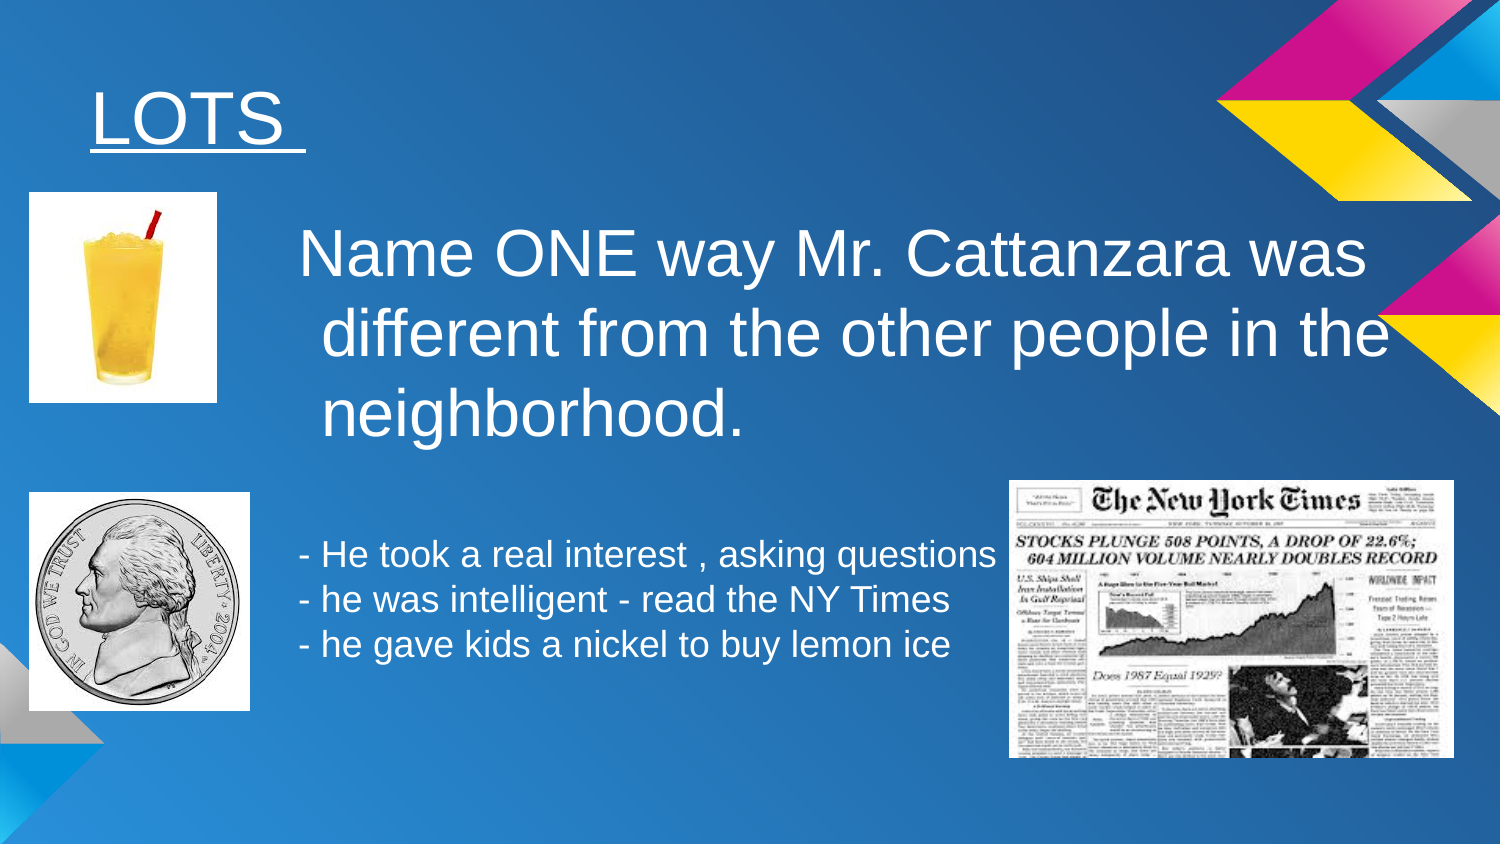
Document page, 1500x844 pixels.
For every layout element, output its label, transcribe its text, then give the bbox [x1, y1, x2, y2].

picture [1009, 480, 1454, 758]
list Name ONE way Mr. Cattanzara was different from the other people in the neighborhood. - He took a real interest , asking questions - he was intelligent - read the NY Times - he gave kids a nickel to buy lemon ice [249, 195, 1500, 791]
title LOTS [75, 33, 1204, 175]
picture [29, 492, 251, 711]
picture [29, 192, 217, 403]
